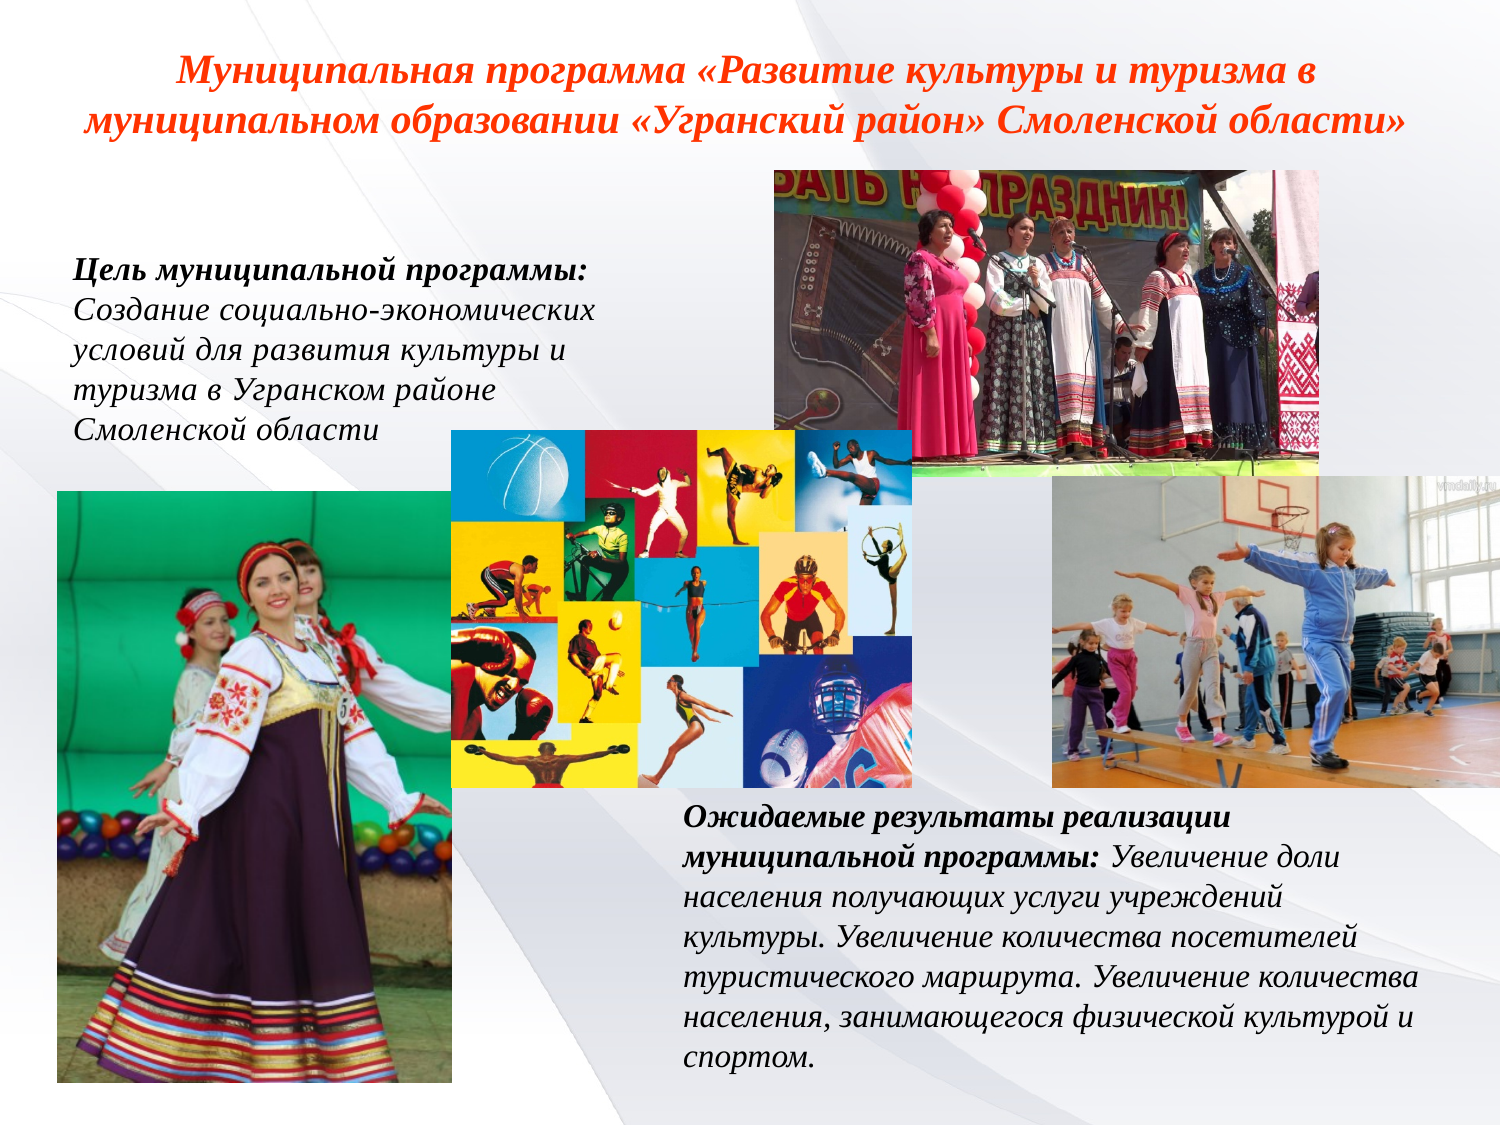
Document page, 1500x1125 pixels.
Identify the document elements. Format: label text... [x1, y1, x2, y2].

picture [0, 0, 1500, 1125]
text_box Ожидаемые результаты реализации муниципальной программы: Увеличение доли населения получающих услуги учреждений культуры. Увеличение количества посетителей туристического маршрута. Увеличение количества населения, занимающегося физической культурой и спортом. [668, 787, 1437, 1082]
title Муниципальная программа «Развитие культуры и туризма в муниципальном образовании «Угранский район» Смоленской области» [57, 37, 1436, 150]
list Цель муниципальной программы: Создание социально-экономических условий для развития культуры и туризма в Угранском районе Смоленской области [57, 240, 668, 491]
